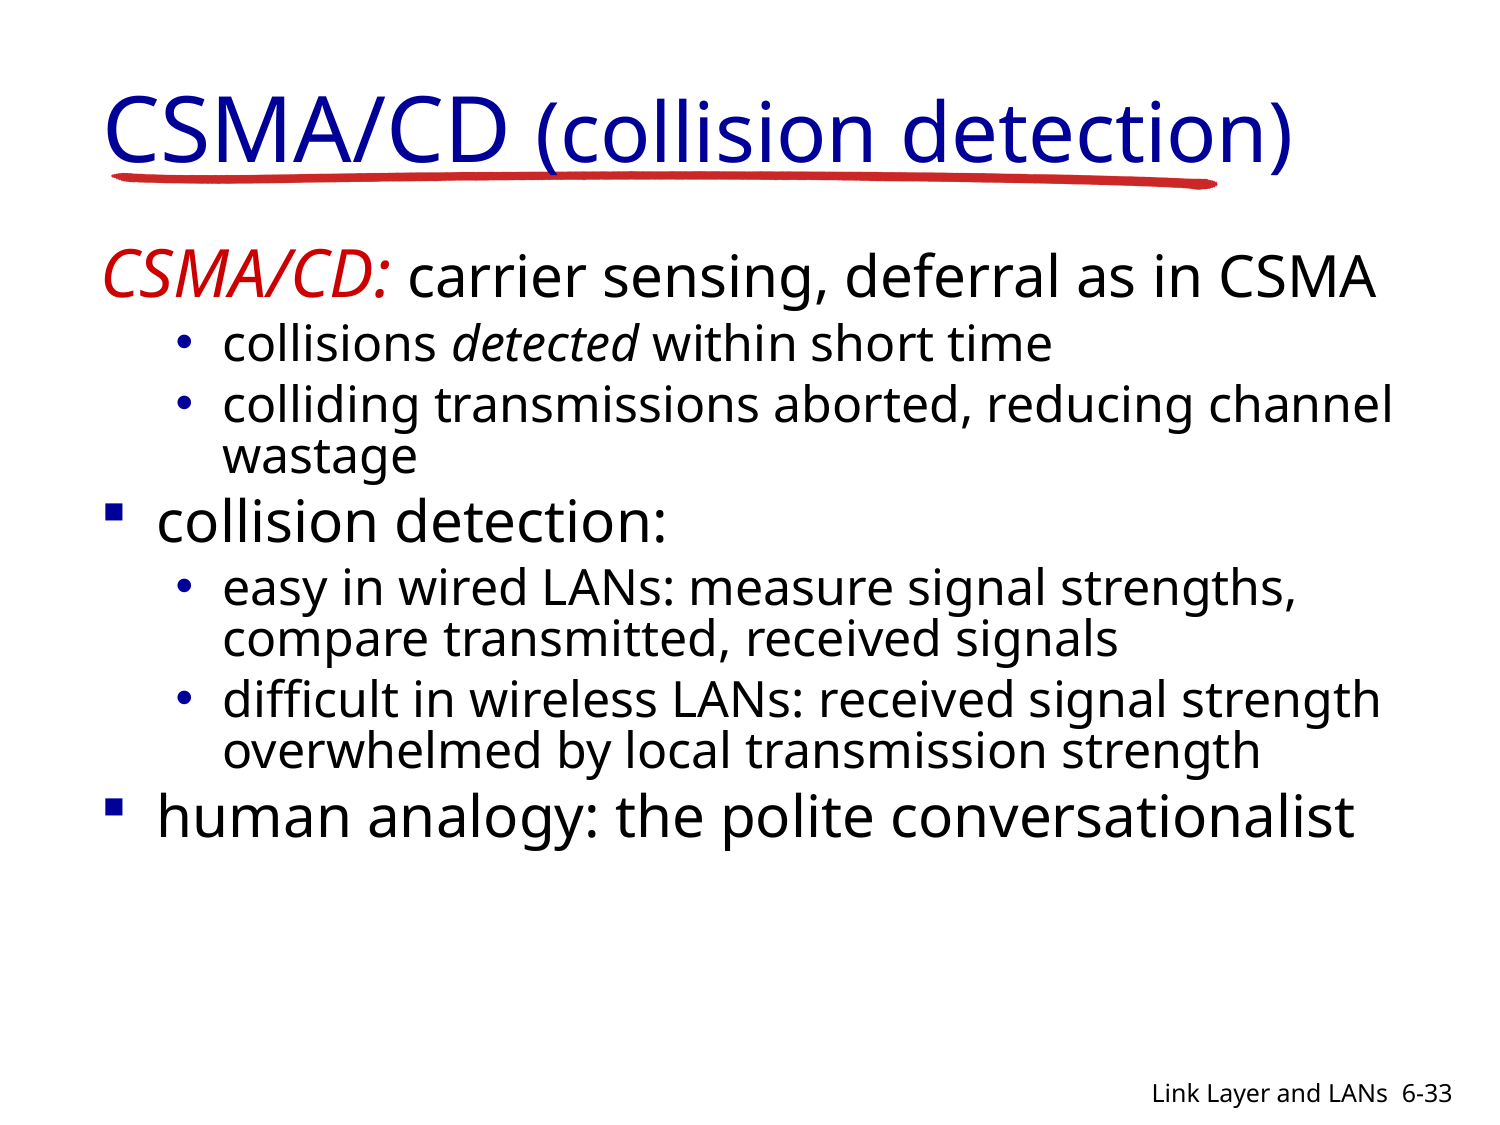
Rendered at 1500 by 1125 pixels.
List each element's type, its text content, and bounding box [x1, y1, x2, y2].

title CSMA/CD (collision detection) [87, 32, 1363, 220]
list CSMA/CD: carrier sensing, deferral as in CSMA collisions detected within short time colliding transmissions aborted, reducing channel wastage collision detection: easy in wired LANs: measure signal strengths, compare transmitted, received signals difficult in wireless LANs: received signal strength overwhelmed by local transmission strength human analogy: the polite conversationalist [85, 235, 1442, 998]
footer Link Layer and LANs [1045, 1069, 1404, 1110]
slide_number 6-33 [1387, 1069, 1478, 1115]
picture [105, 166, 1232, 196]
